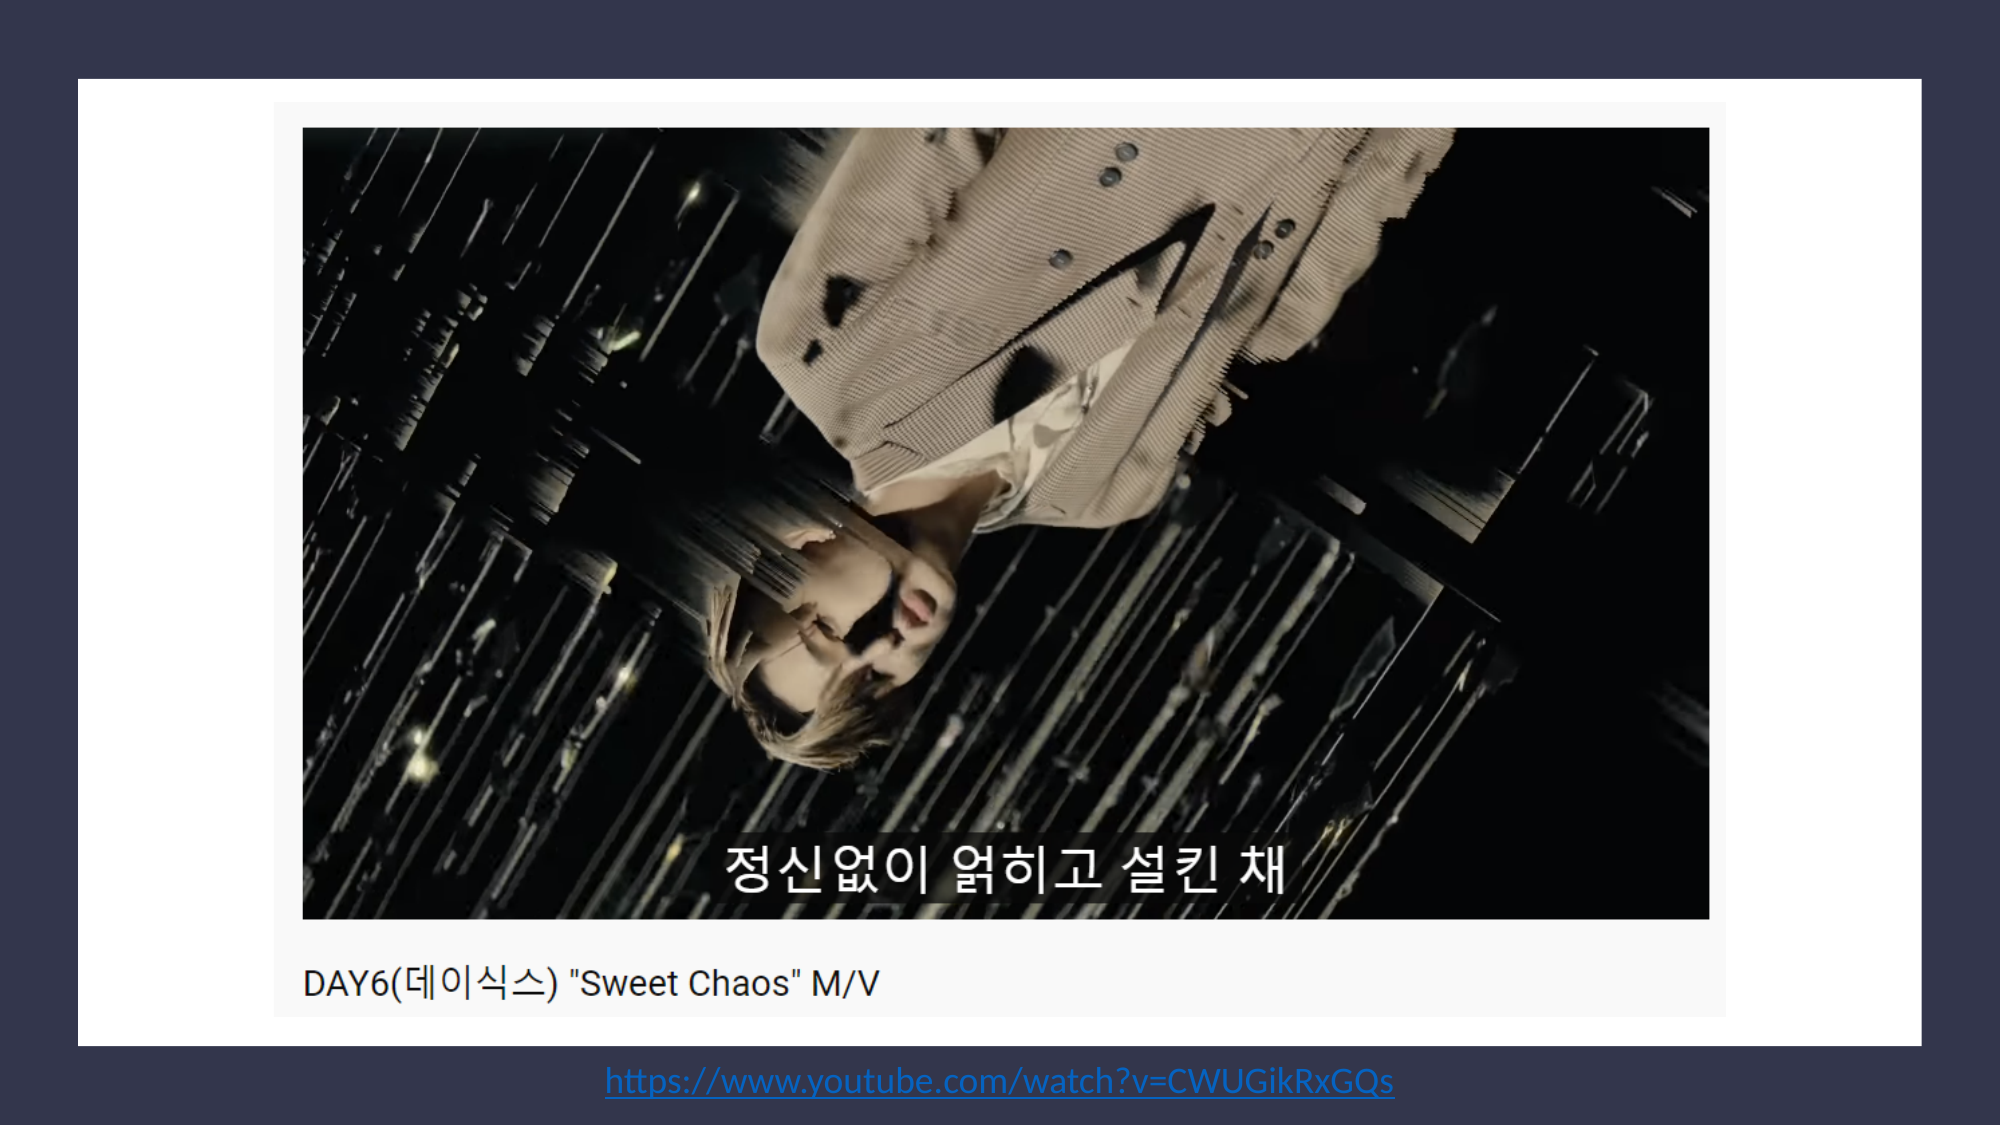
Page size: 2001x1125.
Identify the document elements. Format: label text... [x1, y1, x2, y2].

text_box [77, 78, 1923, 1047]
text_box https://www.youtube.com/watch?v=CWUGikRxGQs [589, 1049, 1410, 1109]
picture [273, 102, 1726, 1017]
text_box [0, 0, 2000, 1125]
